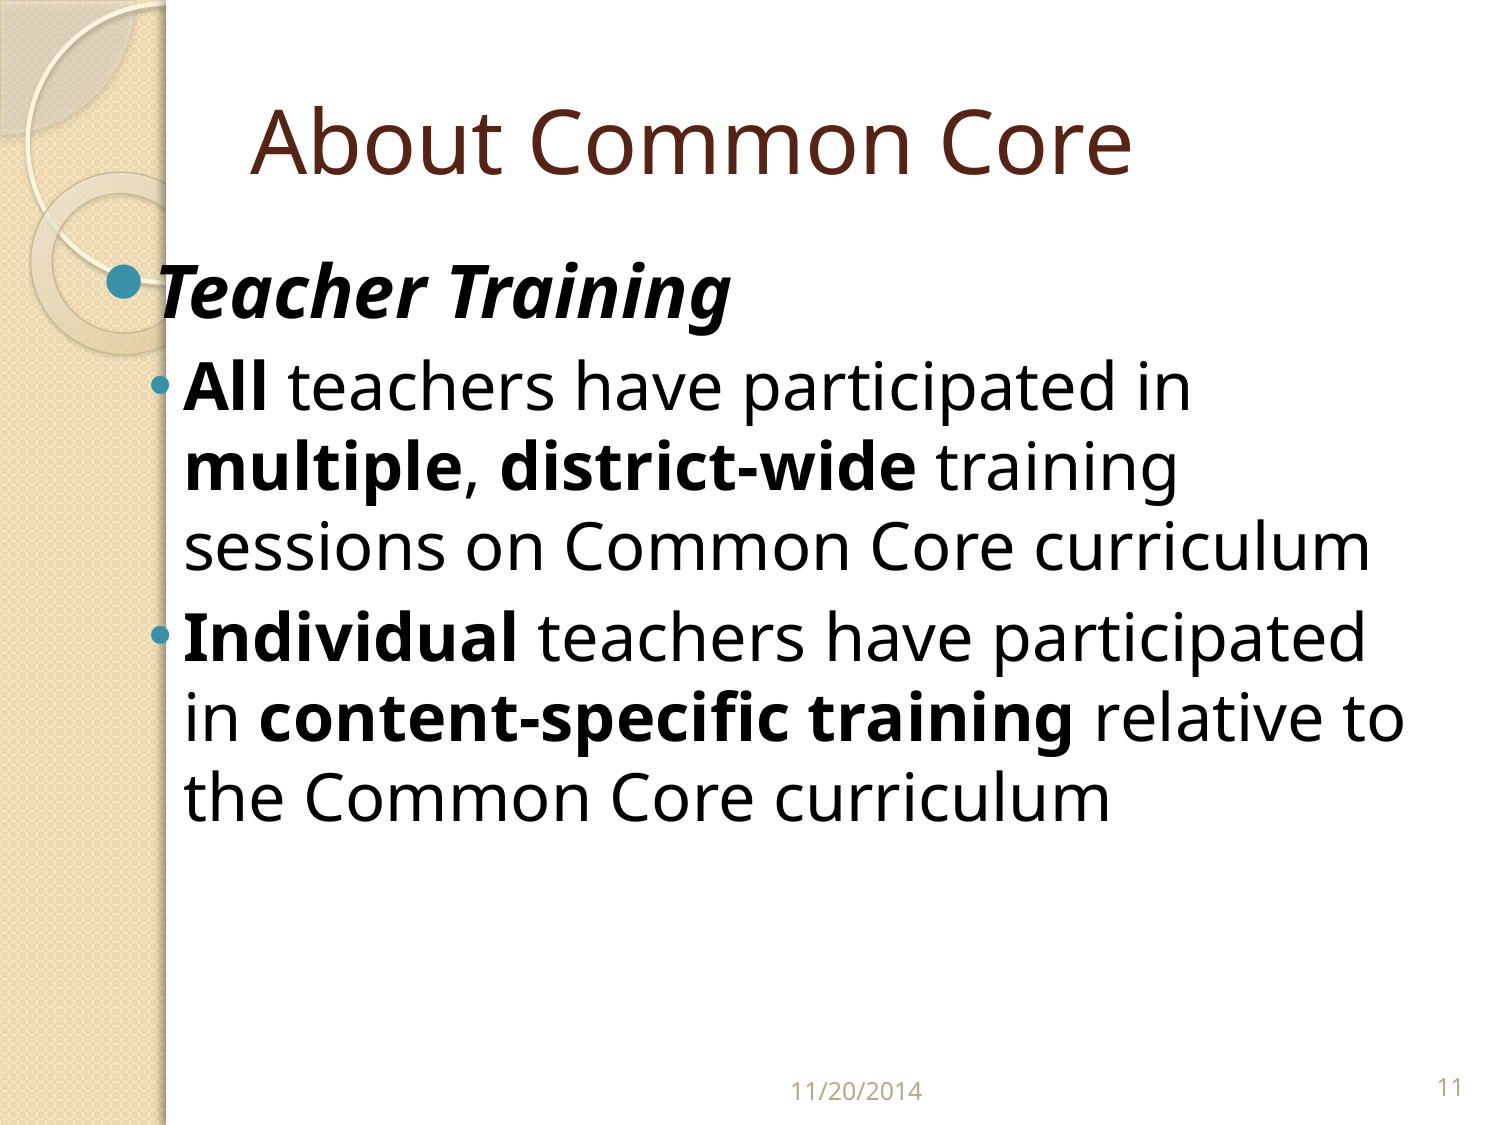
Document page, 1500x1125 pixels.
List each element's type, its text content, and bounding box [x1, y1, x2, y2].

list Teacher Training All teachers have participated in multiple, district-wide training sessions on Common Core curriculum Individual teachers have participated in content-specific training relative to the Common Core curriculum [75, 237, 1425, 980]
title About Common Core [235, 45, 1466, 233]
slide_number 11 [1413, 1034, 1488, 1113]
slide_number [587, 1034, 938, 1113]
